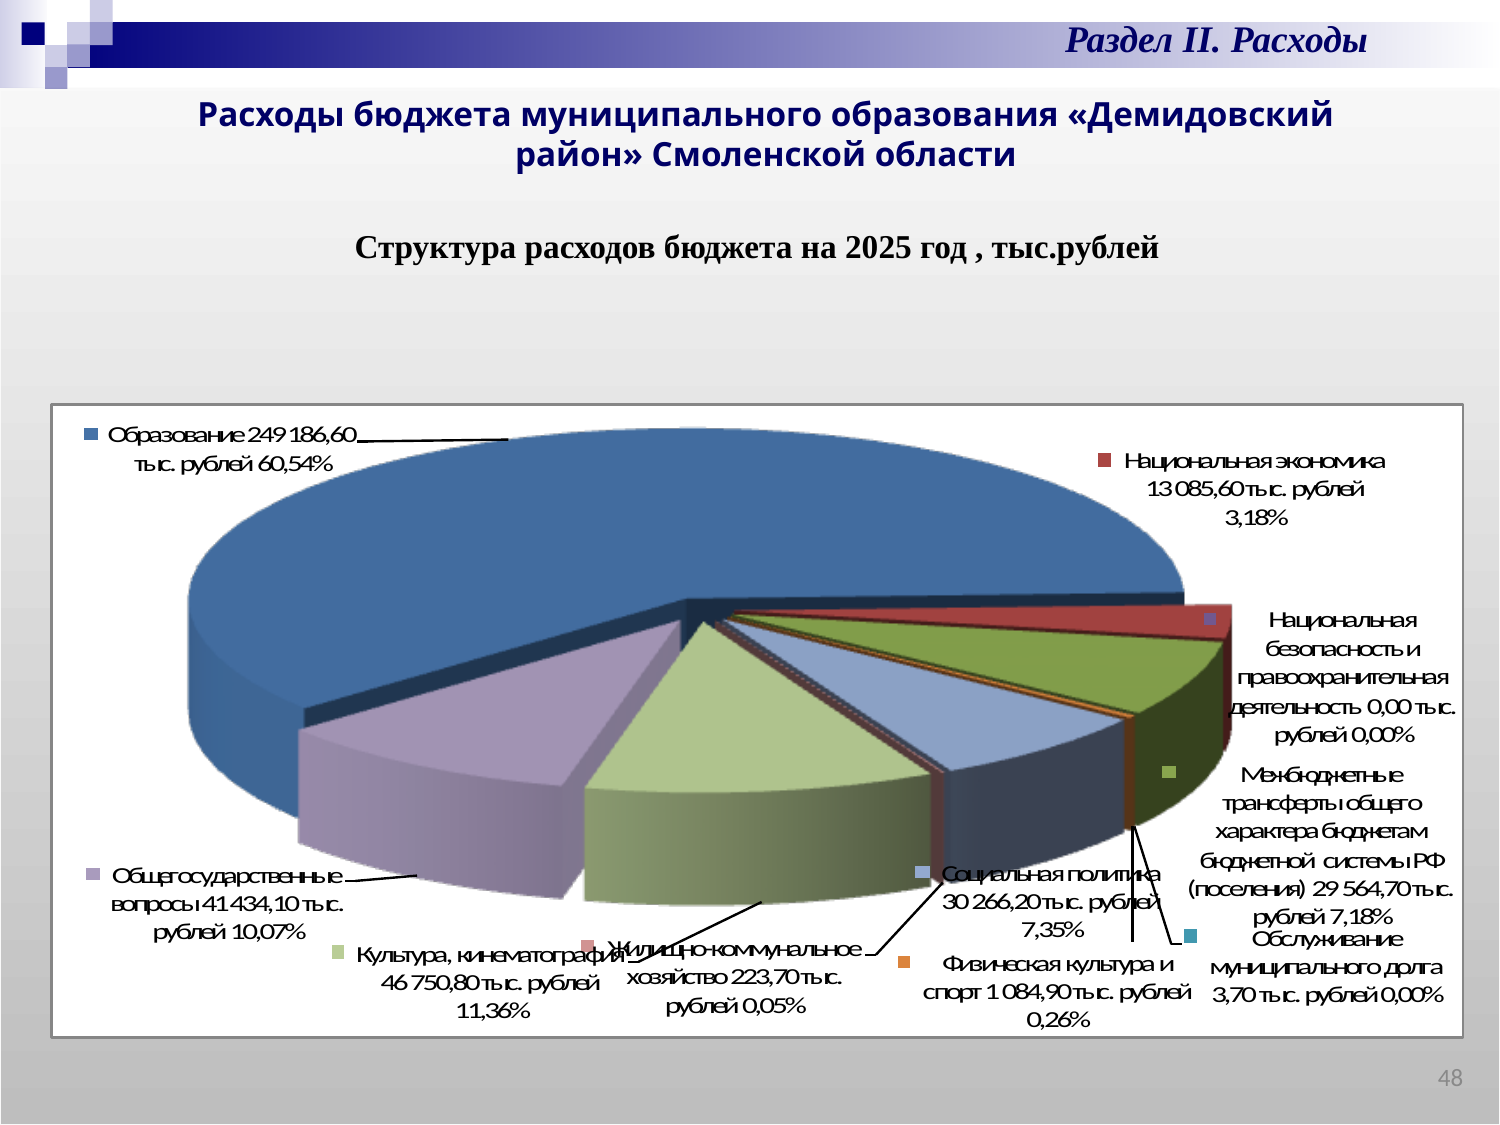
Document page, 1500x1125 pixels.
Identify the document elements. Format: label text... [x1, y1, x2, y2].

text_box Структура расходов бюджета на 2025 год , тыс.рублей [101, 217, 1414, 273]
text_box [0, 89, 1500, 1125]
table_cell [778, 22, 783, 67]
text_box 48 [1328, 1046, 1479, 1107]
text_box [41, 394, 1472, 1048]
text_box Раздел II. Расходы [938, 7, 1495, 67]
text_box Расходы бюджета муниципального образования «Демидовский район» Смоленской области [129, 85, 1403, 181]
table_cell [689, 22, 693, 67]
